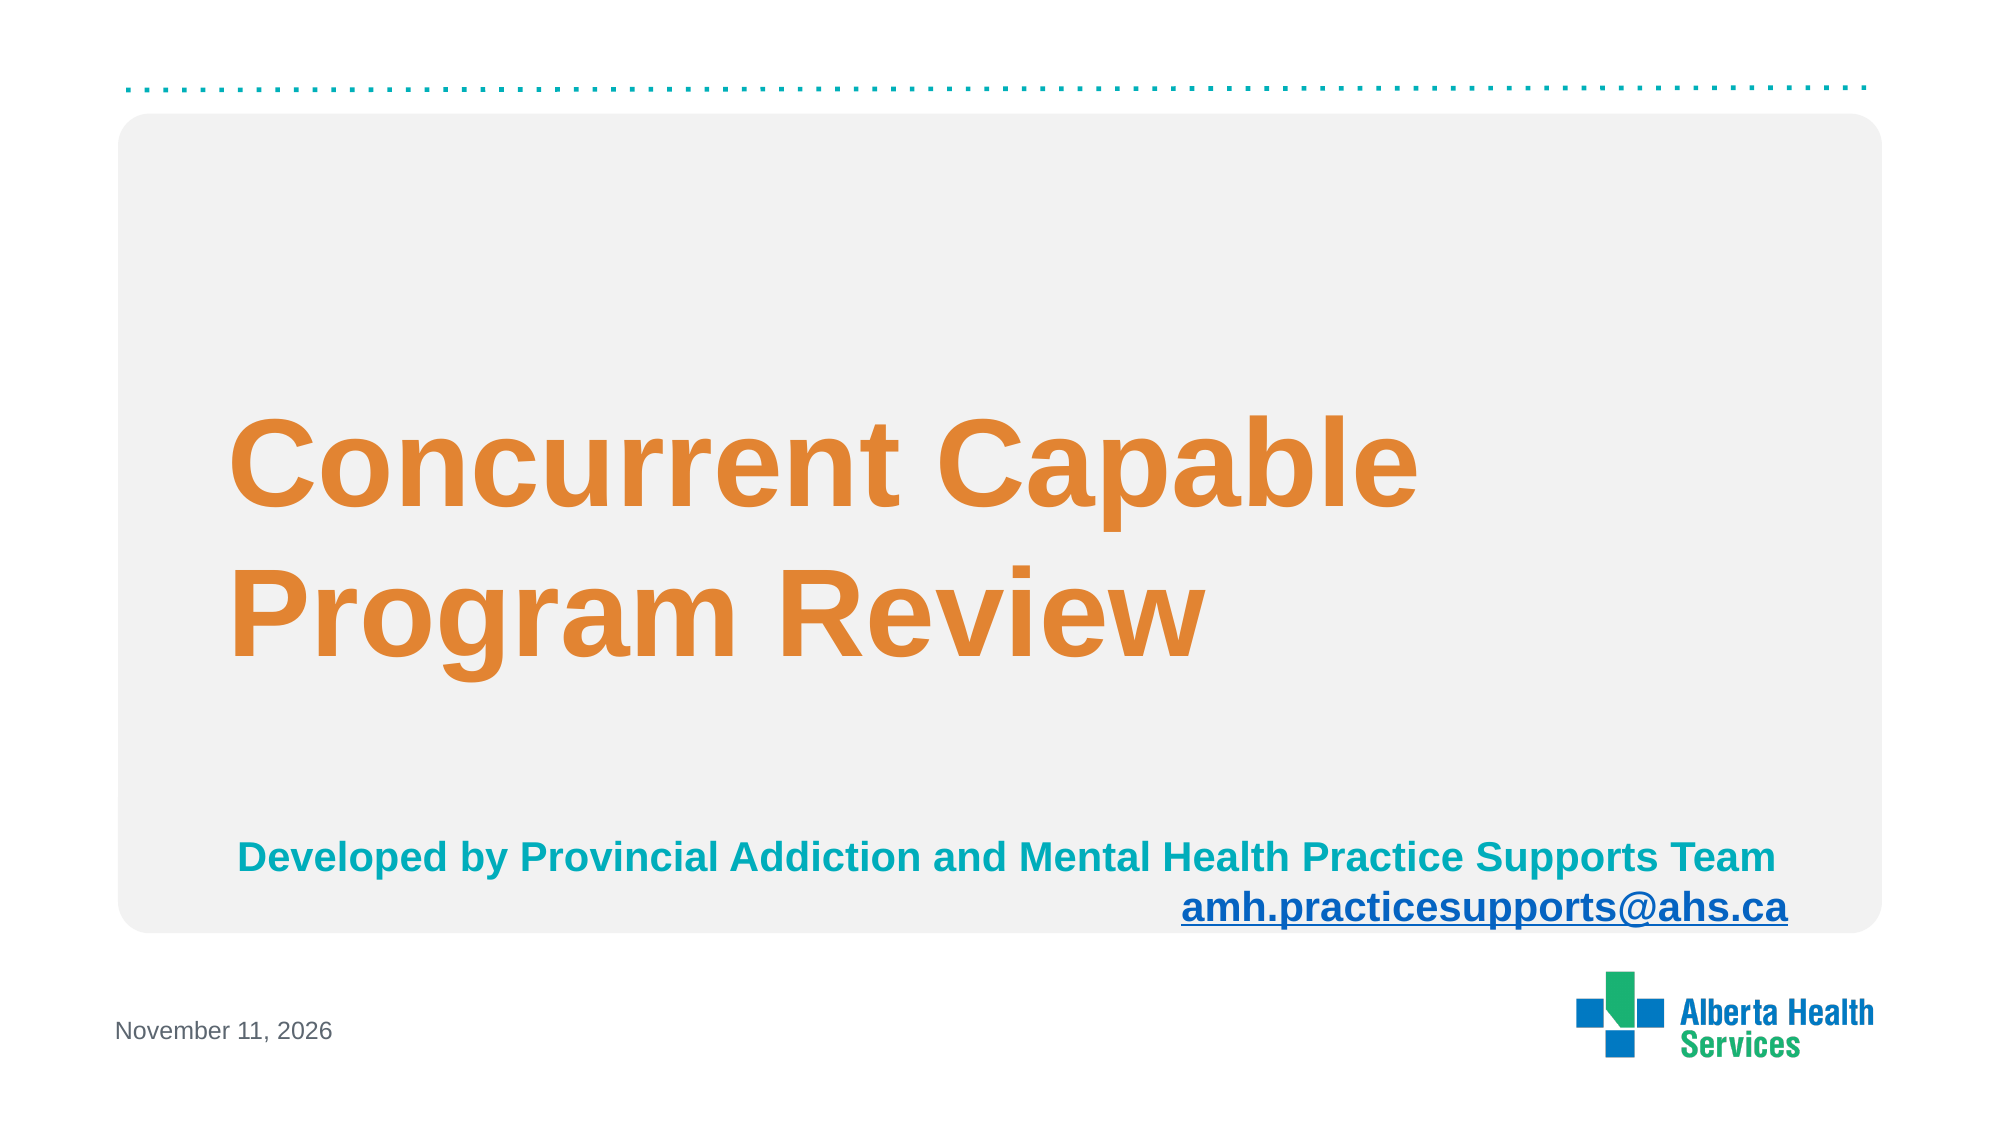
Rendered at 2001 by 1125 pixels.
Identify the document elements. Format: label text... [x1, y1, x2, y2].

list Developed by Provincial Addiction and Mental Health Practice Supports Team amh.practicesupports@ahs.ca [196, 822, 1804, 953]
list Concurrent Capable Program Review [212, 373, 1820, 622]
picture [1574, 969, 1875, 1059]
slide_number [99, 999, 567, 1060]
